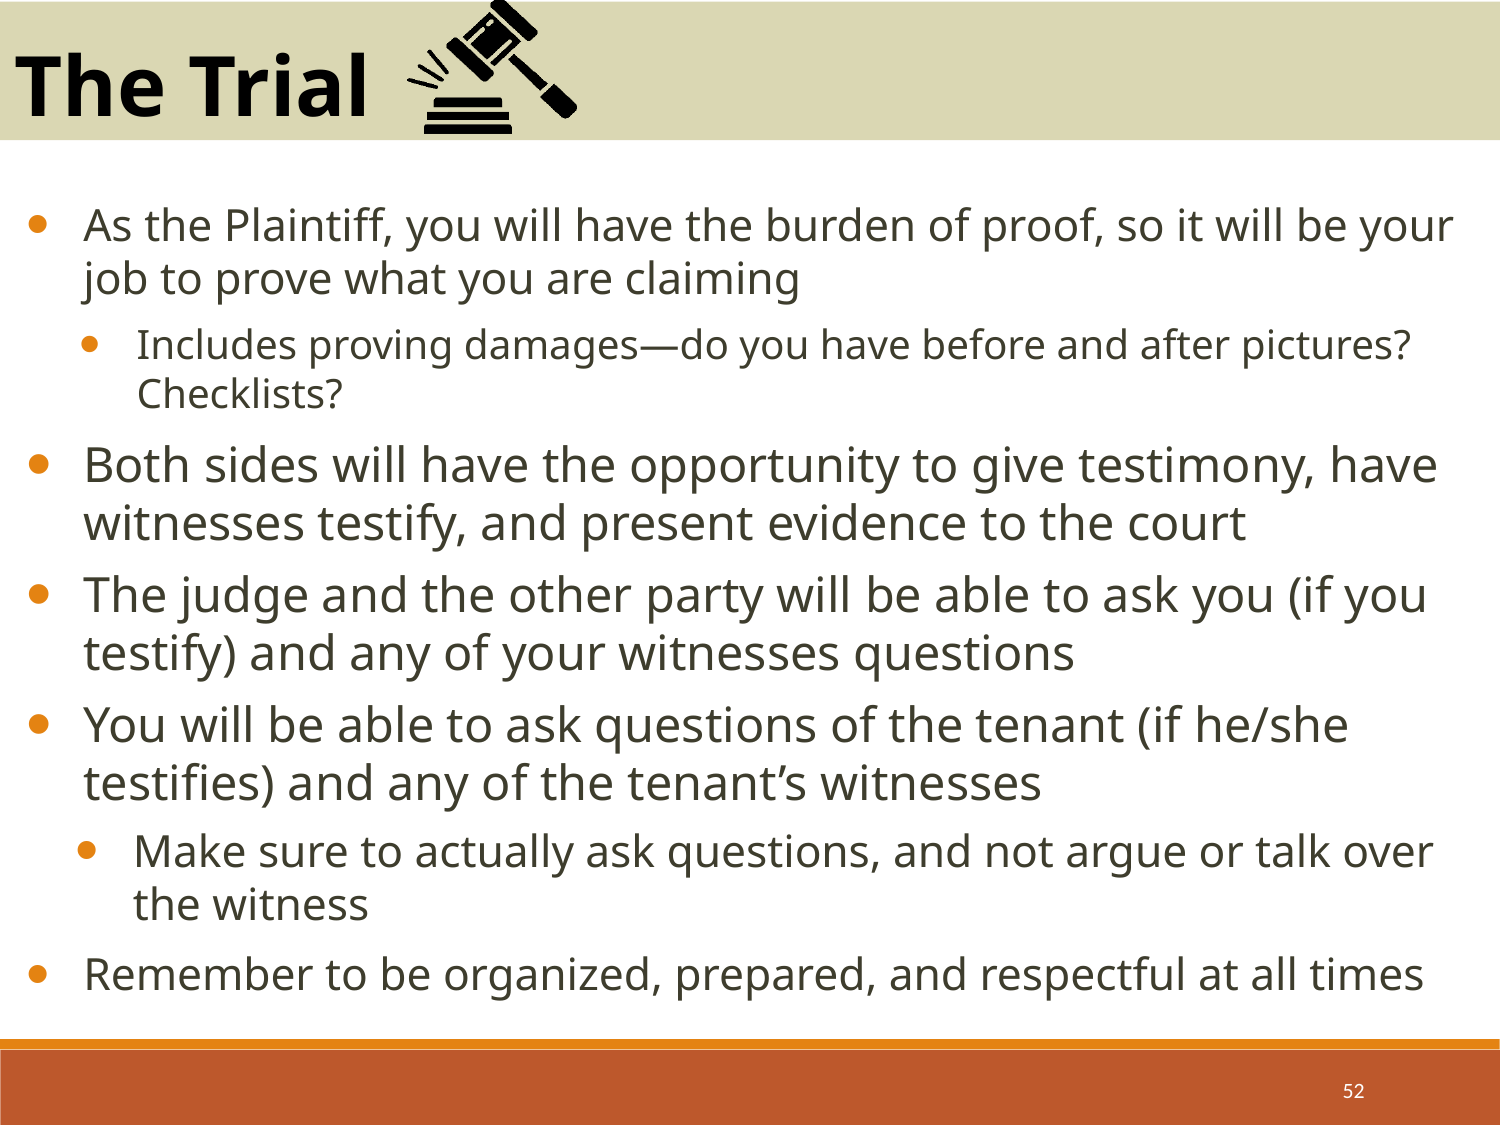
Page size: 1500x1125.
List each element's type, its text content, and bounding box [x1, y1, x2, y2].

title The Trial [586, 1, 1500, 141]
title The Trial [0, 1, 404, 141]
slide_number 52 [1218, 1059, 1380, 1120]
picture [407, 0, 577, 145]
list As the Plaintiff, you will have the burden of proof, so it will be your job to prove what you are claiming Includes proving damages—do you have before and after pictures? Checklists? Both sides will have the opportunity to give testimony, have witnesses testify, and present evidence to the court The judge and the other party will be able to ask you (if you testify) and any of your witnesses questions You will be able to ask questions of the tenant (if he/she testifies) and any of the tenant’s witnesses Make sure to actually ask questions, and not argue or talk over the witness Remember to be organized, prepared, and respectful at all times [0, 189, 1500, 1015]
